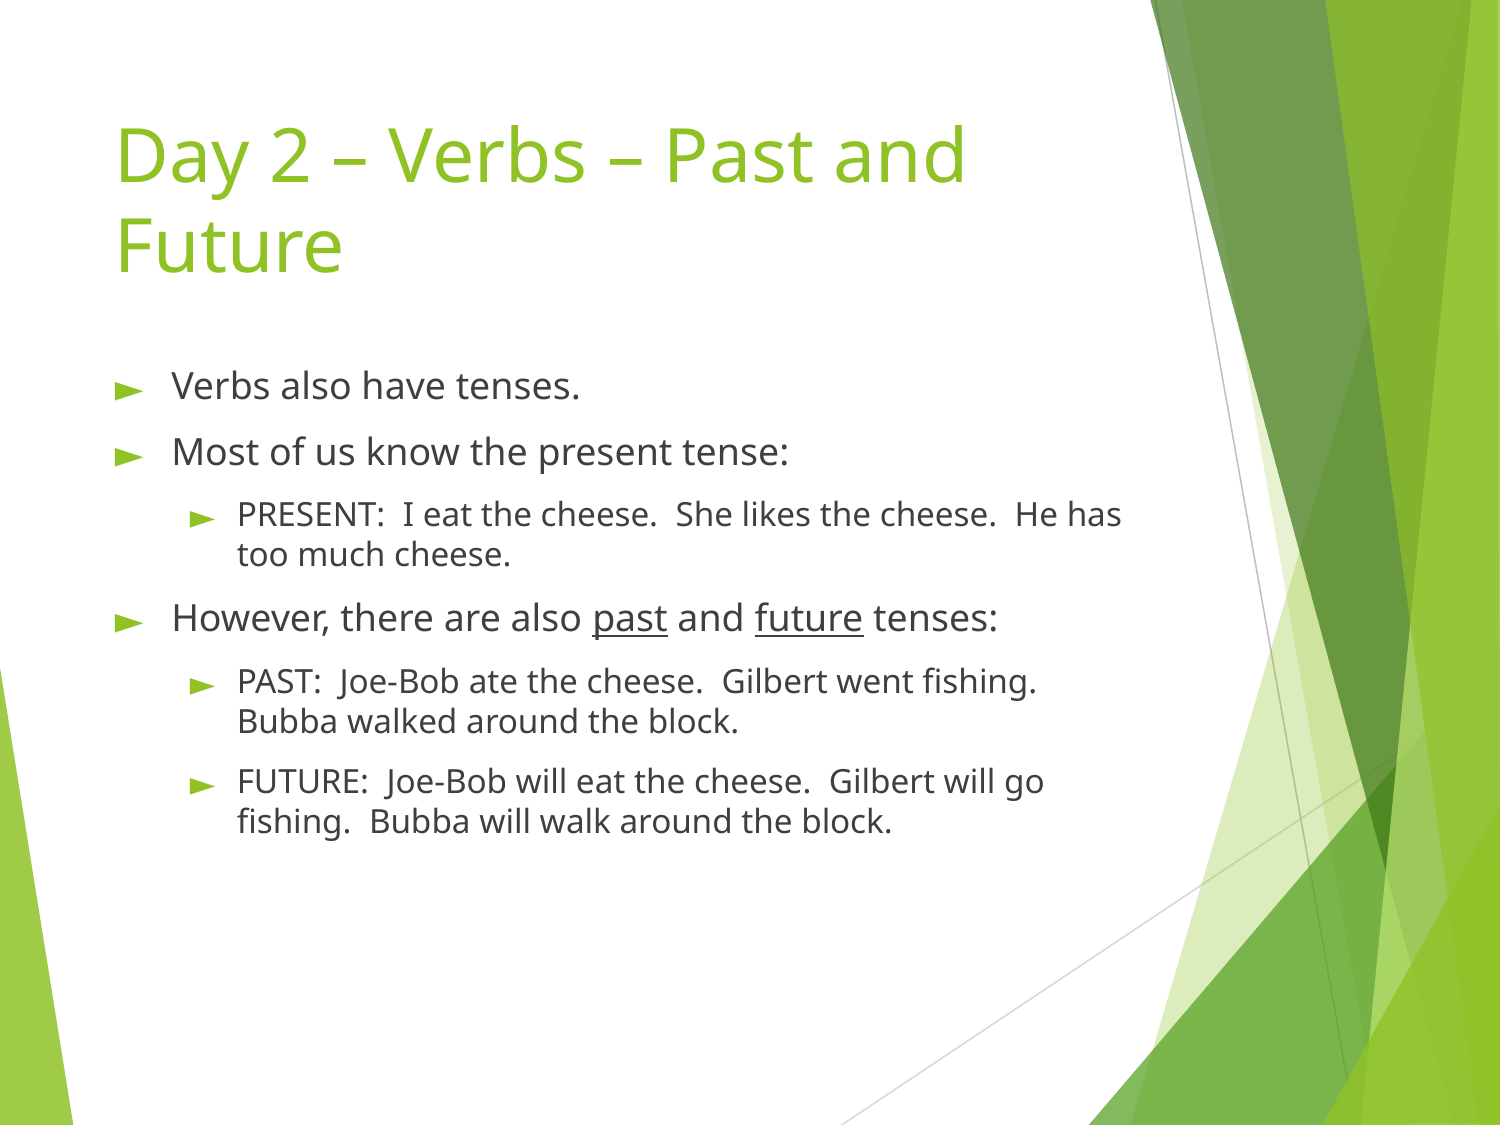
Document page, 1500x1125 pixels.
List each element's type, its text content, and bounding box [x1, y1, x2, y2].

title Day 2 – Verbs – Past and Future [99, 99, 1142, 317]
list Verbs also have tenses. Most of us know the present tense: PRESENT: I eat the cheese. She likes the cheese. He has too much cheese. However, there are also past and future tenses: PAST: Joe-Bob ate the cheese. Gilbert went fishing. Bubba walked around the block. FUTURE: Joe-Bob will eat the cheese. Gilbert will go fishing. Bubba will walk around the block. [99, 354, 1142, 992]
